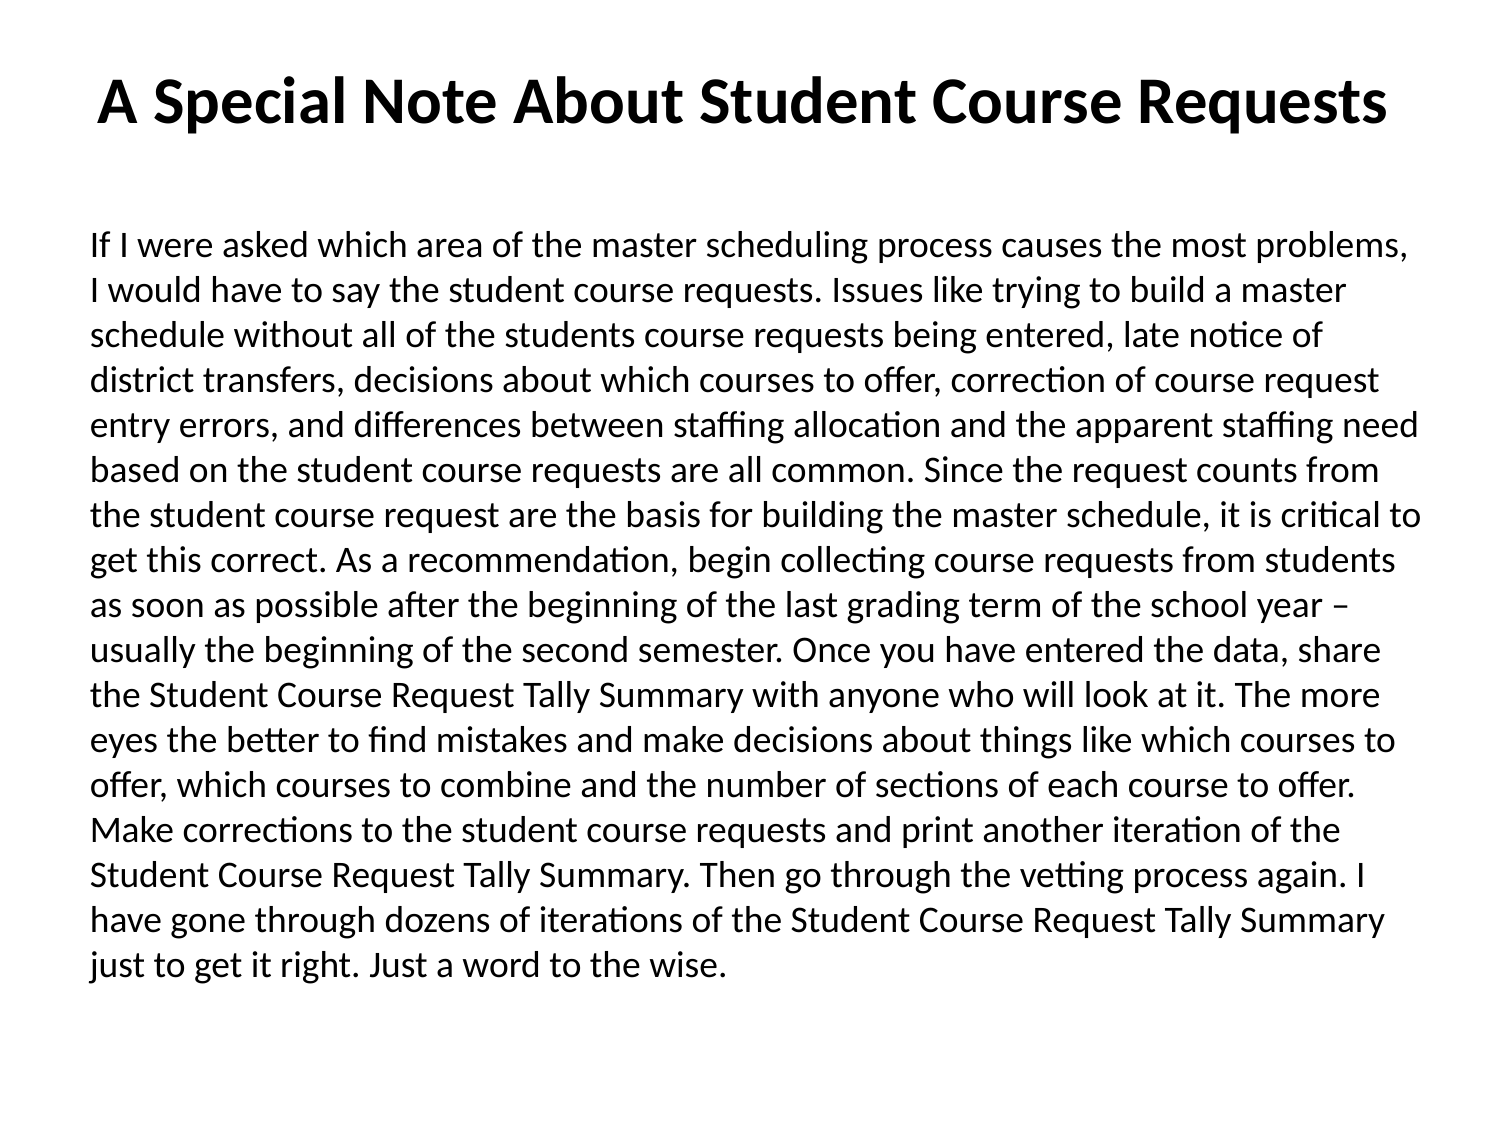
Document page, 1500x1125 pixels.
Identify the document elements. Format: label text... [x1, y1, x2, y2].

text_box A Special Note About Student Course Requests [12, 49, 1475, 145]
text_box If I were asked which area of the master scheduling process causes the most problems, I would have to say the student course requests. Issues like trying to build a master schedule without all of the students course requests being entered, late notice of district transfers, decisions about which courses to offer, correction of course request entry errors, and differences between staffing allocation and the apparent staffing need based on the student course requests are all common. Since the request counts from the student course request are the basis for building the master schedule, it is critical to get this correct. As a recommendation, begin collecting course requests from students as soon as possible after the beginning of the last grading term of the school year – usually the beginning of the second semester. Once you have entered the data, share the Student Course Request Tally Summary with anyone who will look at it. The more eyes the better to find mistakes and make decisions about things like which courses to offer, which courses to combine and the number of sections of each course to offer. Make corrections to the student course requests and print another iteration of the Student Course Request Tally Summary. Then go through the vetting process again. I have gone through dozens of iterations of the Student Course Request Tally Summary just to get it right. Just a word to the wise. [74, 212, 1438, 993]
